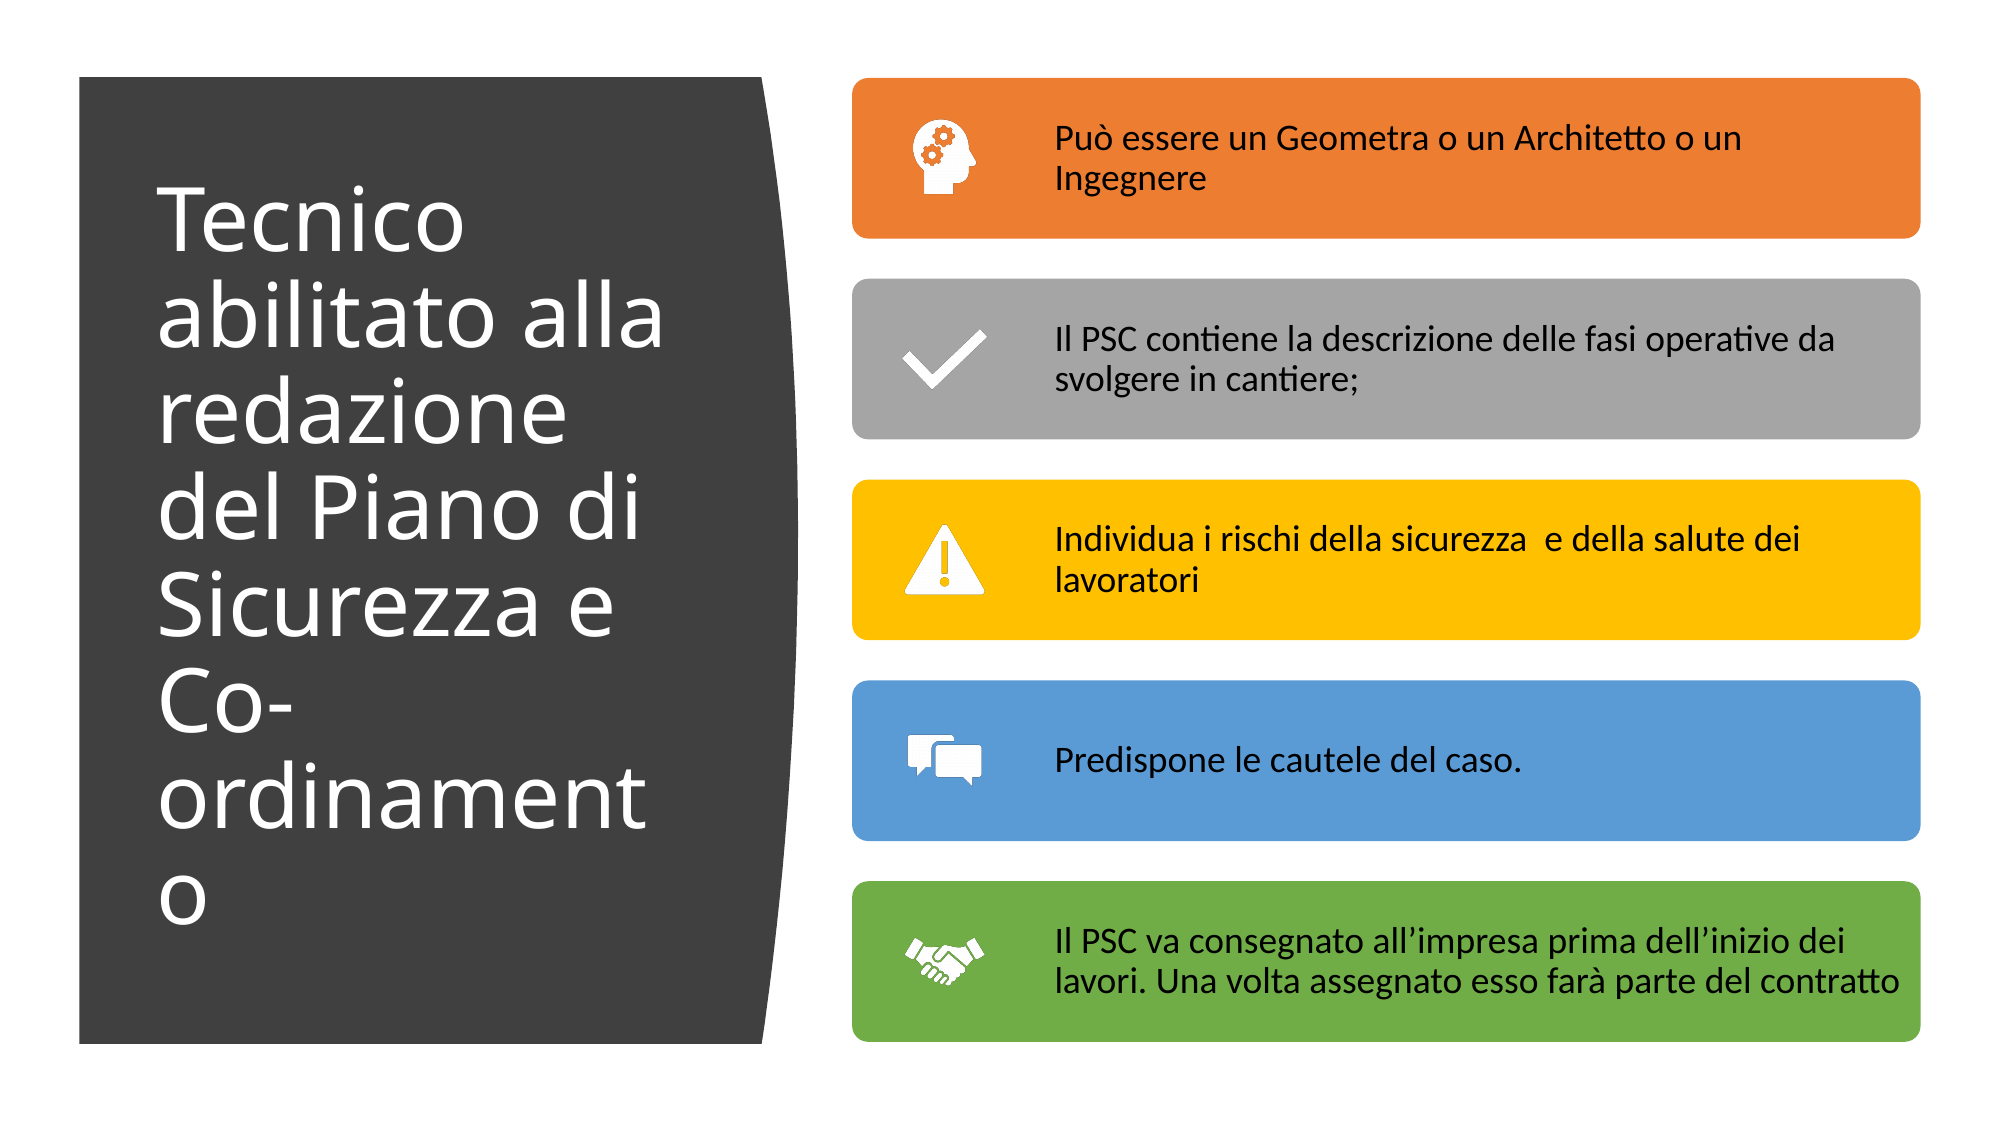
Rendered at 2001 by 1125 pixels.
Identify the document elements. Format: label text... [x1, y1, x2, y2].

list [852, 77, 1921, 1043]
text_box [78, 76, 800, 1045]
title Tecnico abilitato alla redazione del Piano di Sicurezza e Co-ordinamento [141, 166, 702, 953]
